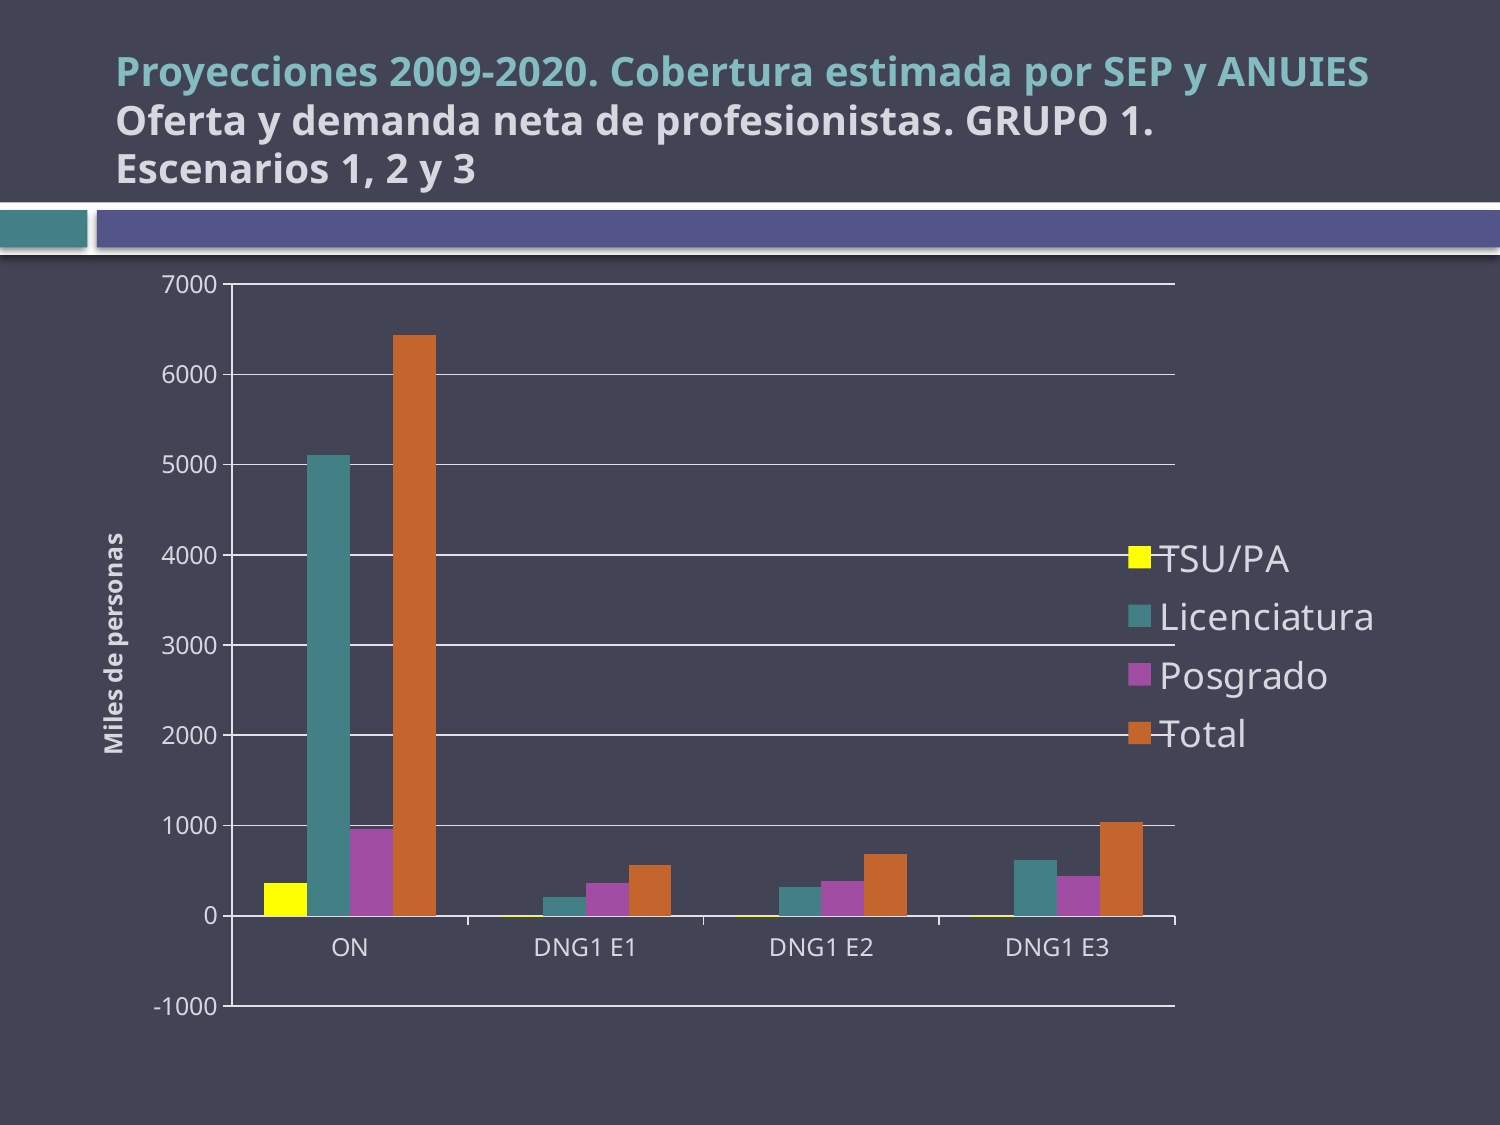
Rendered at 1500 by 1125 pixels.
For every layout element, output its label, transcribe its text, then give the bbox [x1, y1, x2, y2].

chart [88, 266, 1400, 1024]
title Proyecciones 2009-2020. Cobertura estimada por SEP y ANUIES Oferta y demanda neta de profesionistas. GRUPO 1. Escenarios 1, 2 y 3 [100, 37, 1438, 200]
